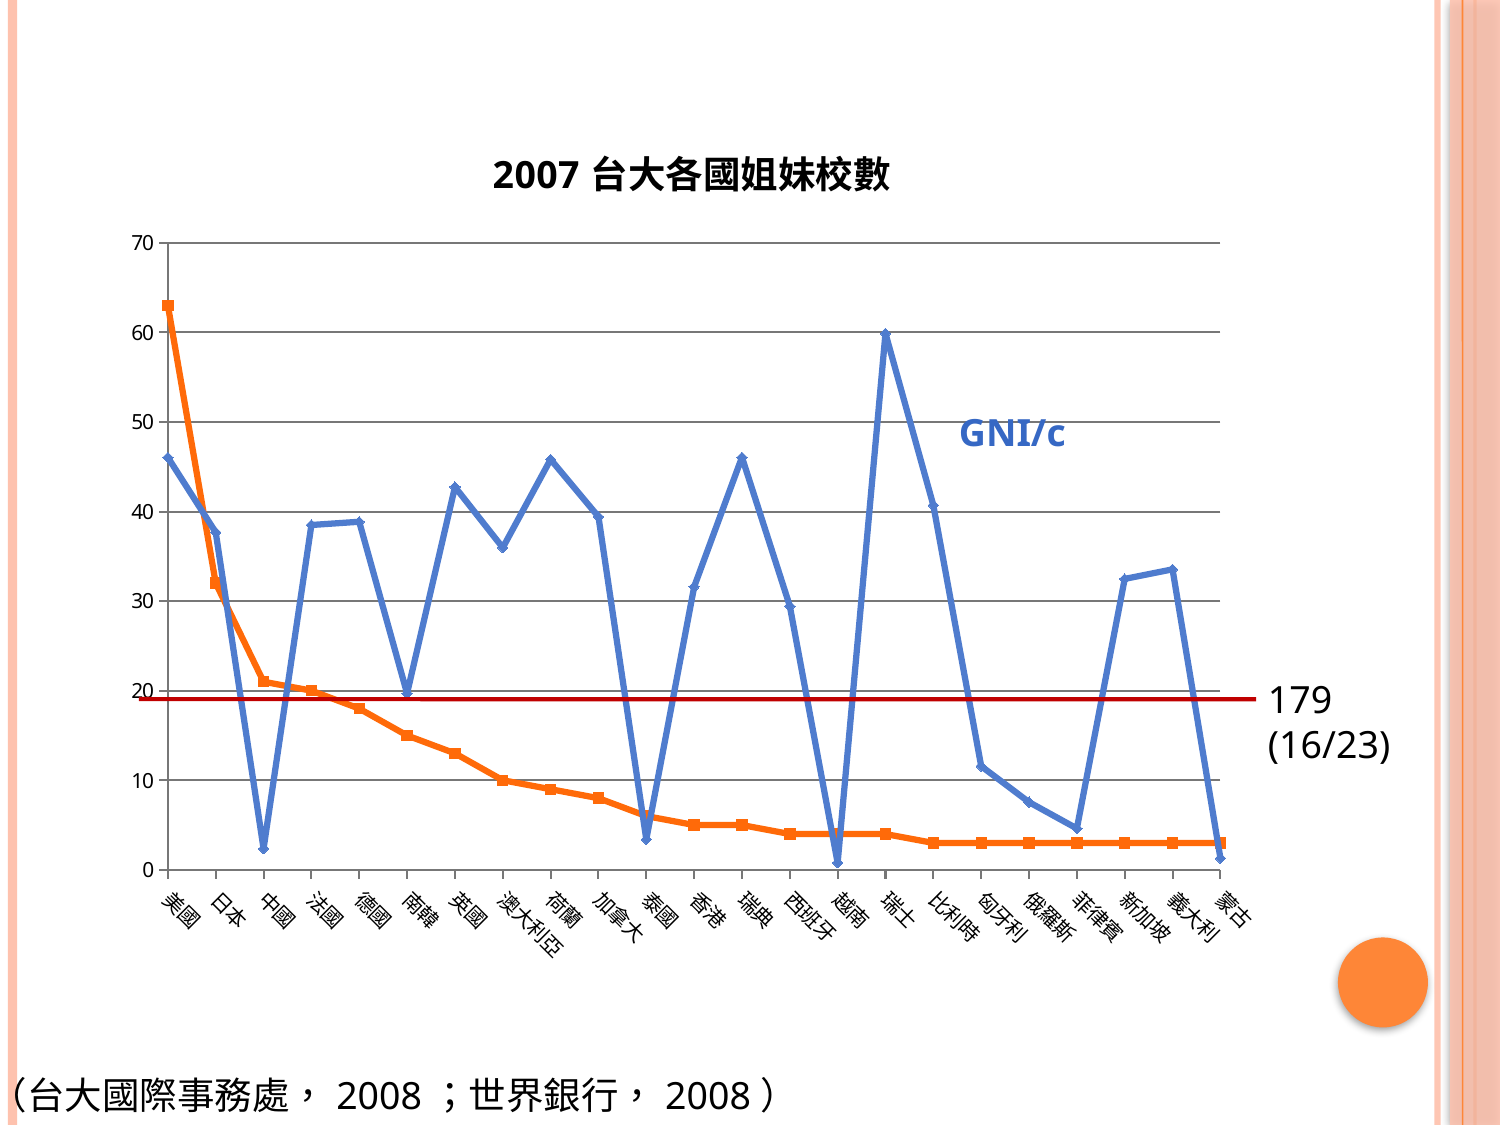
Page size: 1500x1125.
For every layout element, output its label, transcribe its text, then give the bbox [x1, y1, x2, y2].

text_box （台大國際事務處，2008；世界銀行，2008） [0, 1064, 813, 1125]
chart [107, 108, 1284, 982]
text_box 179 (16/23) [1291, 668, 1406, 774]
